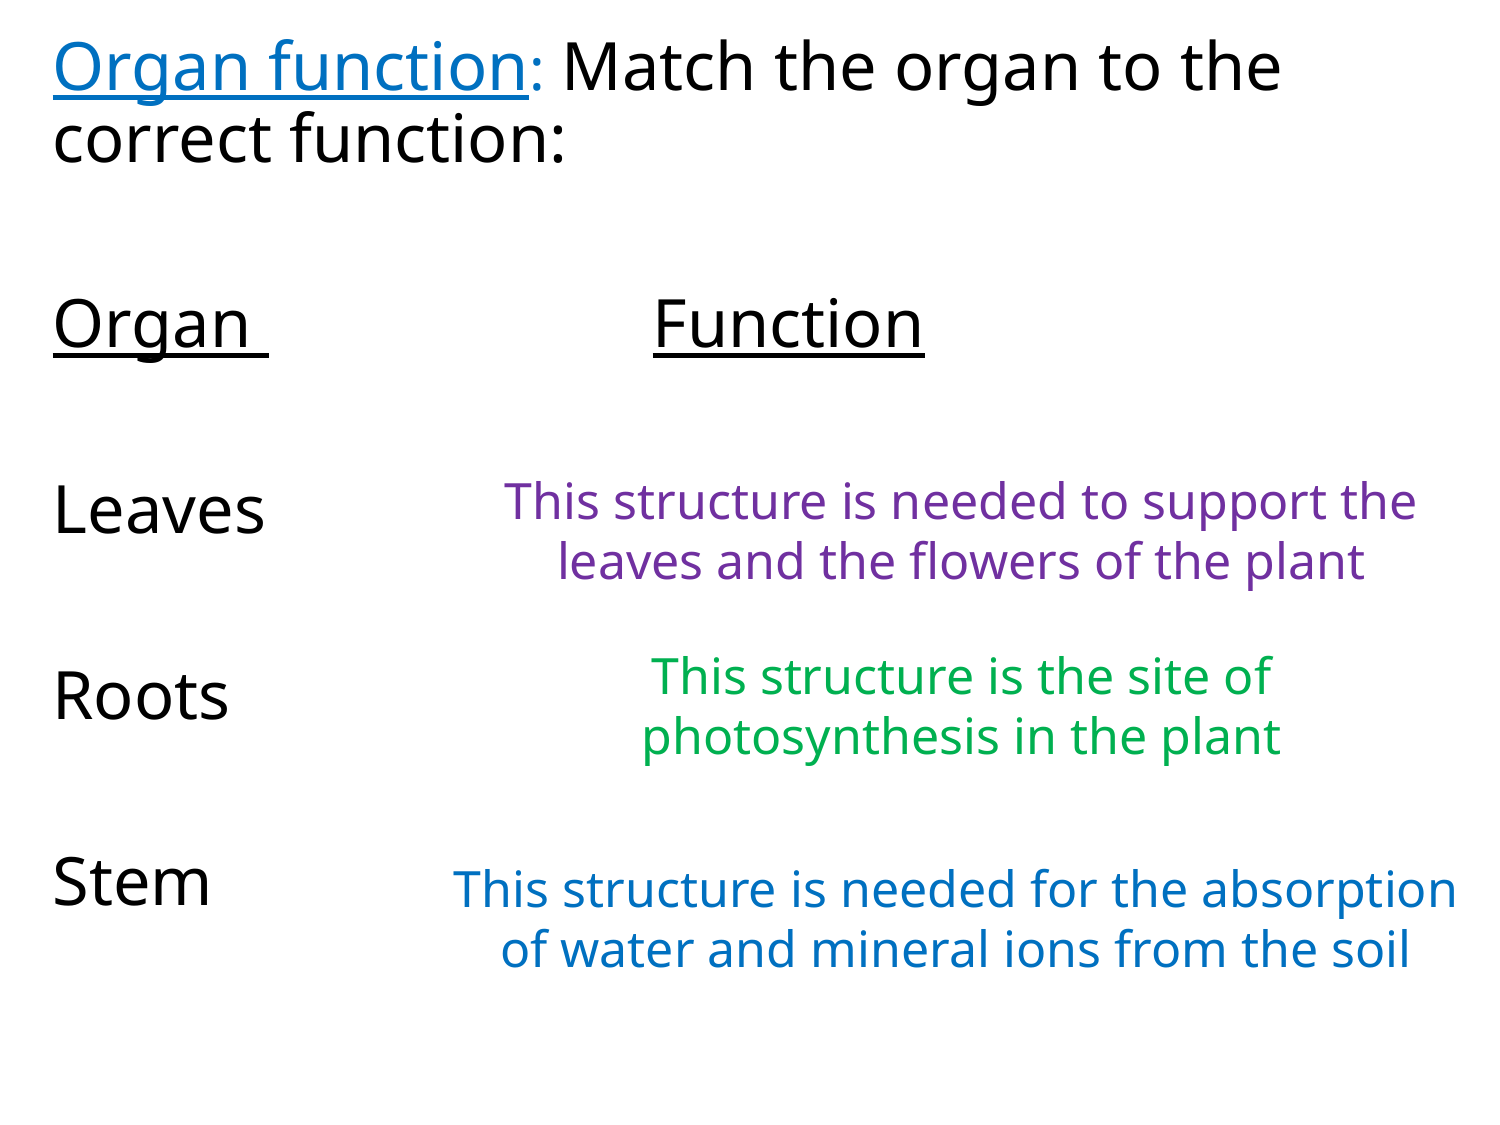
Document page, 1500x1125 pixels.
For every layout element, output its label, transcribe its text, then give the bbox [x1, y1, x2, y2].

text_box This structure is needed to support the leaves and the flowers of the plant [462, 462, 1461, 598]
text_box This structure is the site of photosynthesis in the plant [462, 637, 1461, 773]
text_box This structure is needed for the absorption of water and mineral ions from the soil [437, 849, 1475, 985]
list Organ function: Match the organ to the correct function: Organ Function Leaves Roots Stem [37, 24, 1449, 1079]
